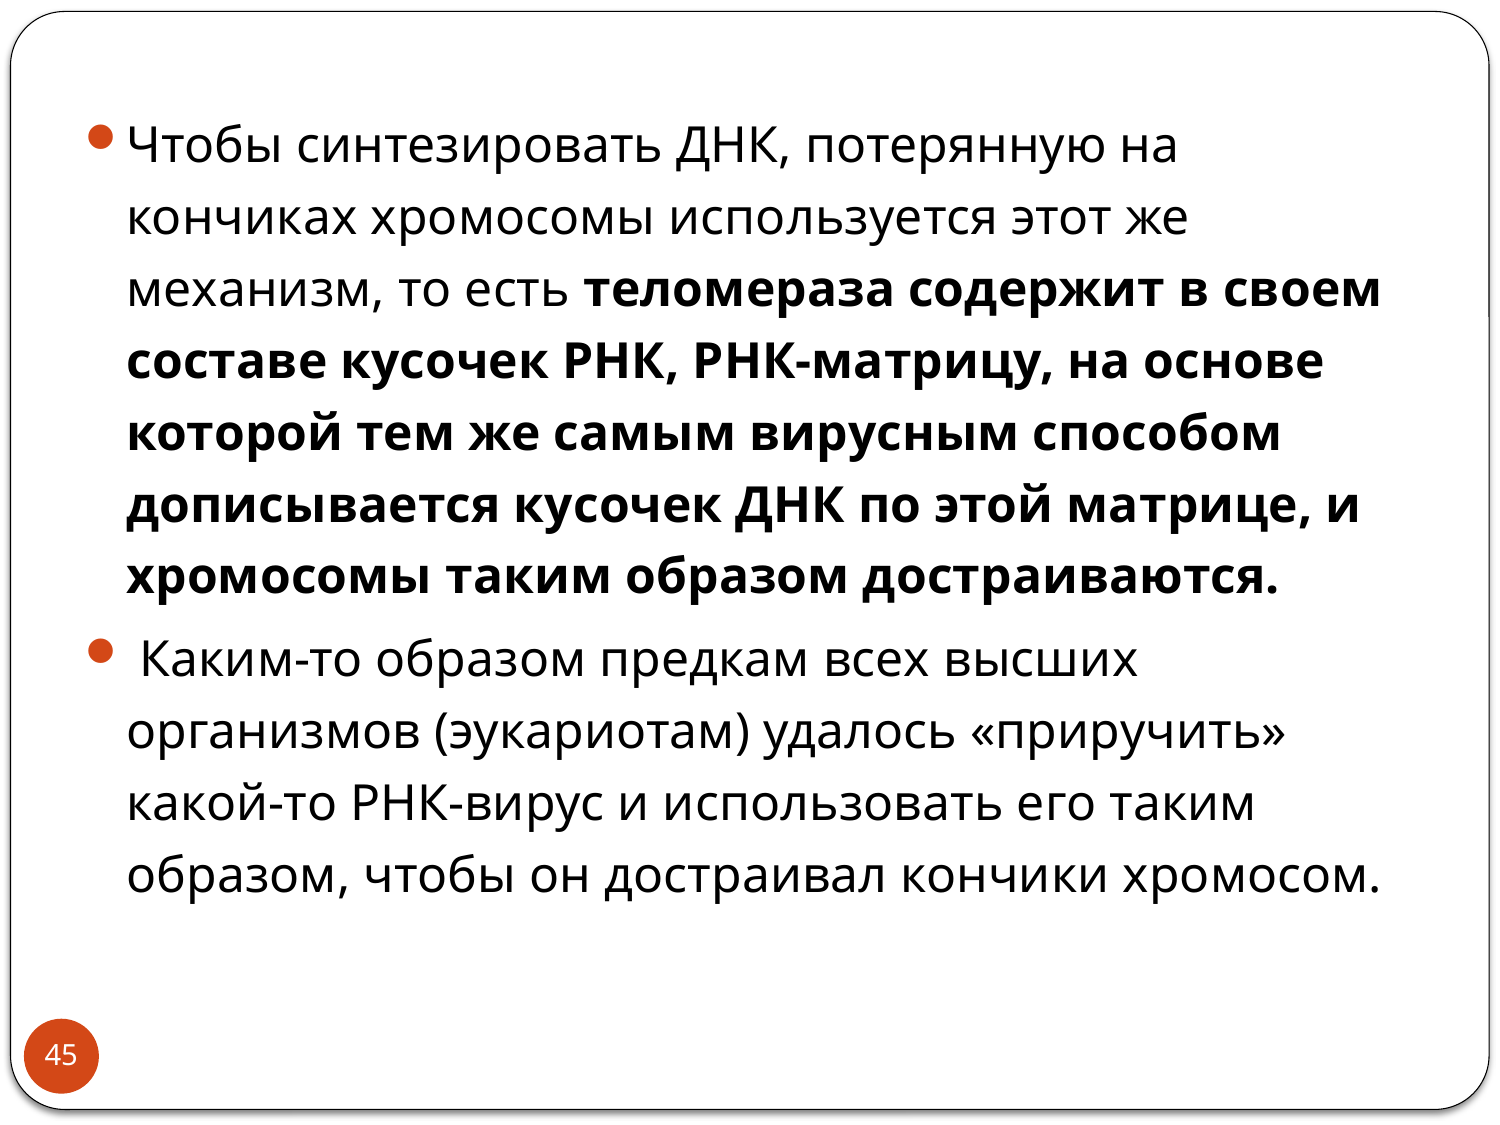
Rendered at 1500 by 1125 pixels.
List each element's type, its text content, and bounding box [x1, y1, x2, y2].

slide_number 45 [23, 1018, 99, 1094]
list Чтобы синтезировать ДНК, потерянную на кончиках хромосомы используется этот же механизм, то есть теломераза содержит в своем составе кусочек РНК, РНК-матрицу, на основе которой тем же самым вирусным способом дописывается кусочек ДНК по этой матрице, и хромосомы таким образом достраиваются. Каким-то образом предкам всех высших организмов (эукариотам) удалось «приручить» какой-то РНК-вирус и использовать его таким образом, чтобы он достраивал кончики хромосом. [70, 93, 1430, 988]
